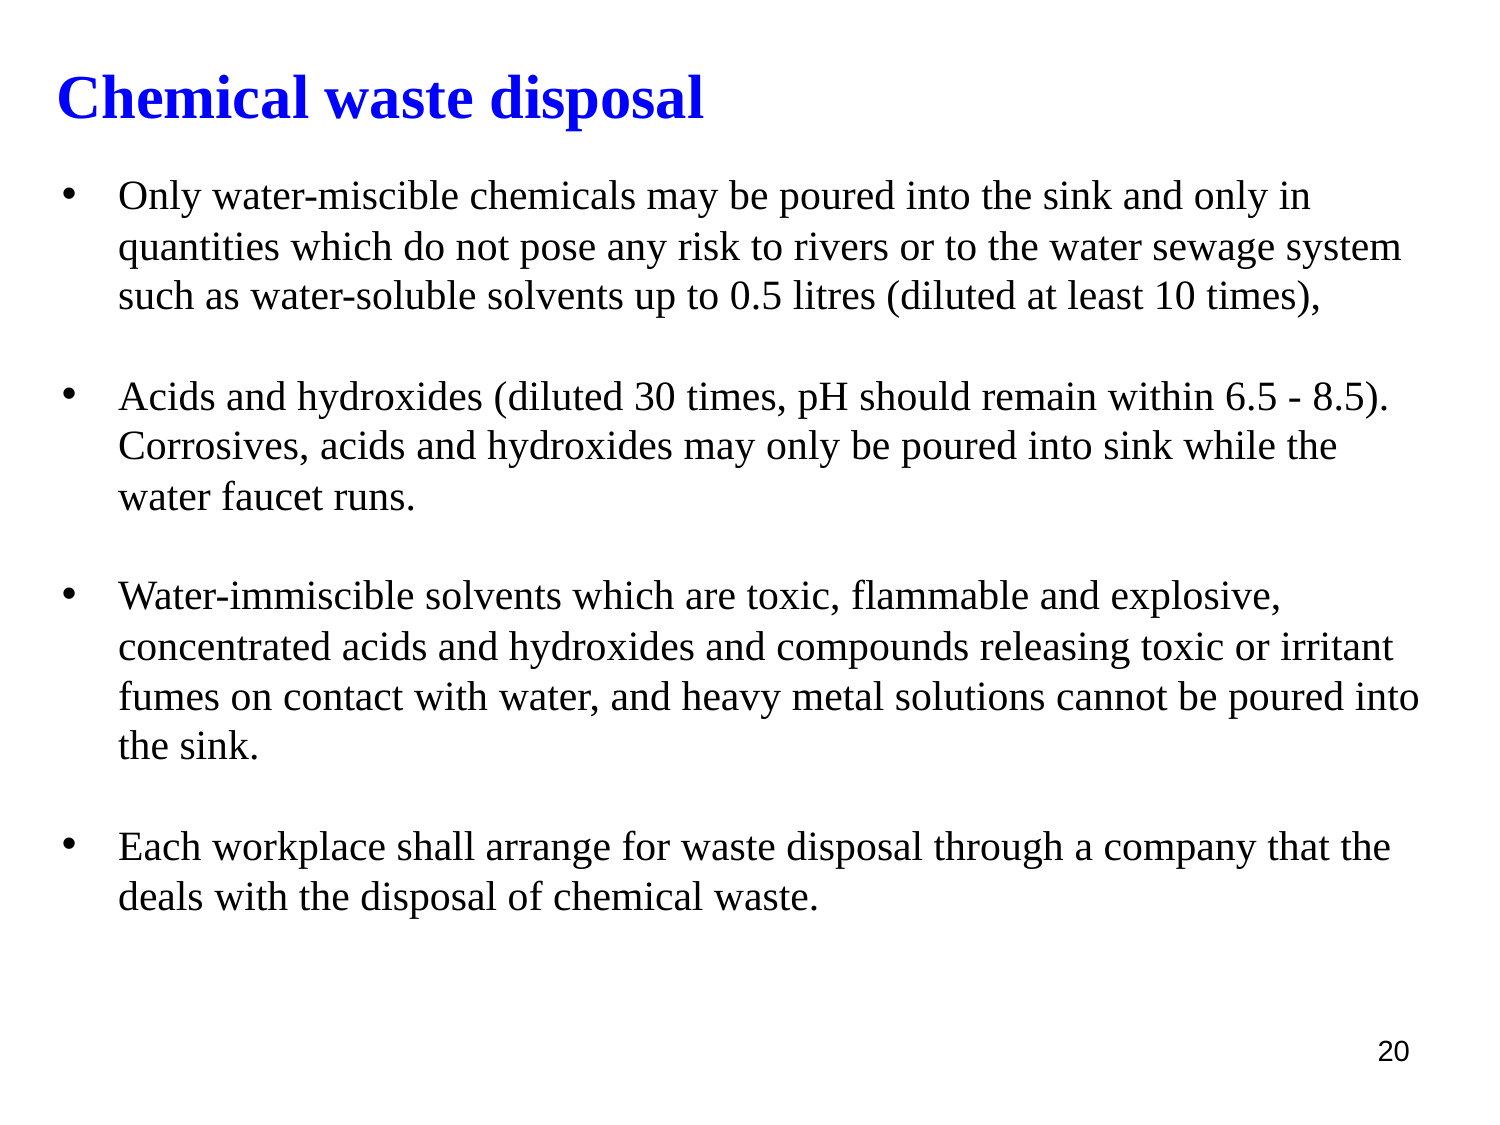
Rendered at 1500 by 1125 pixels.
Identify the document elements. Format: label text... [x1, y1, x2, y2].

text_box Only water-miscible chemicals may be poured into the sink and only in quantities which do not pose any risk to rivers or to the water sewage system such as water-soluble solvents up to 0.5 litres (diluted at least 10 times), Acids and hydroxides (diluted 30 times, pH should remain within 6.5 - 8.5). Corrosives, acids and hydroxides may only be poured into sink while the water faucet runs. Water-immiscible solvents which are toxic, flammable and explosive, concentrated acids and hydroxides and compounds releasing toxic or irritant fumes on contact with water, and heavy metal solutions cannot be poured into the sink. Each workplace shall arrange for waste disposal through a company that the deals with the disposal of chemical waste. [47, 160, 1453, 976]
title Chemical waste disposal [41, 26, 1022, 161]
slide_number 20 [1074, 1024, 1425, 1103]
